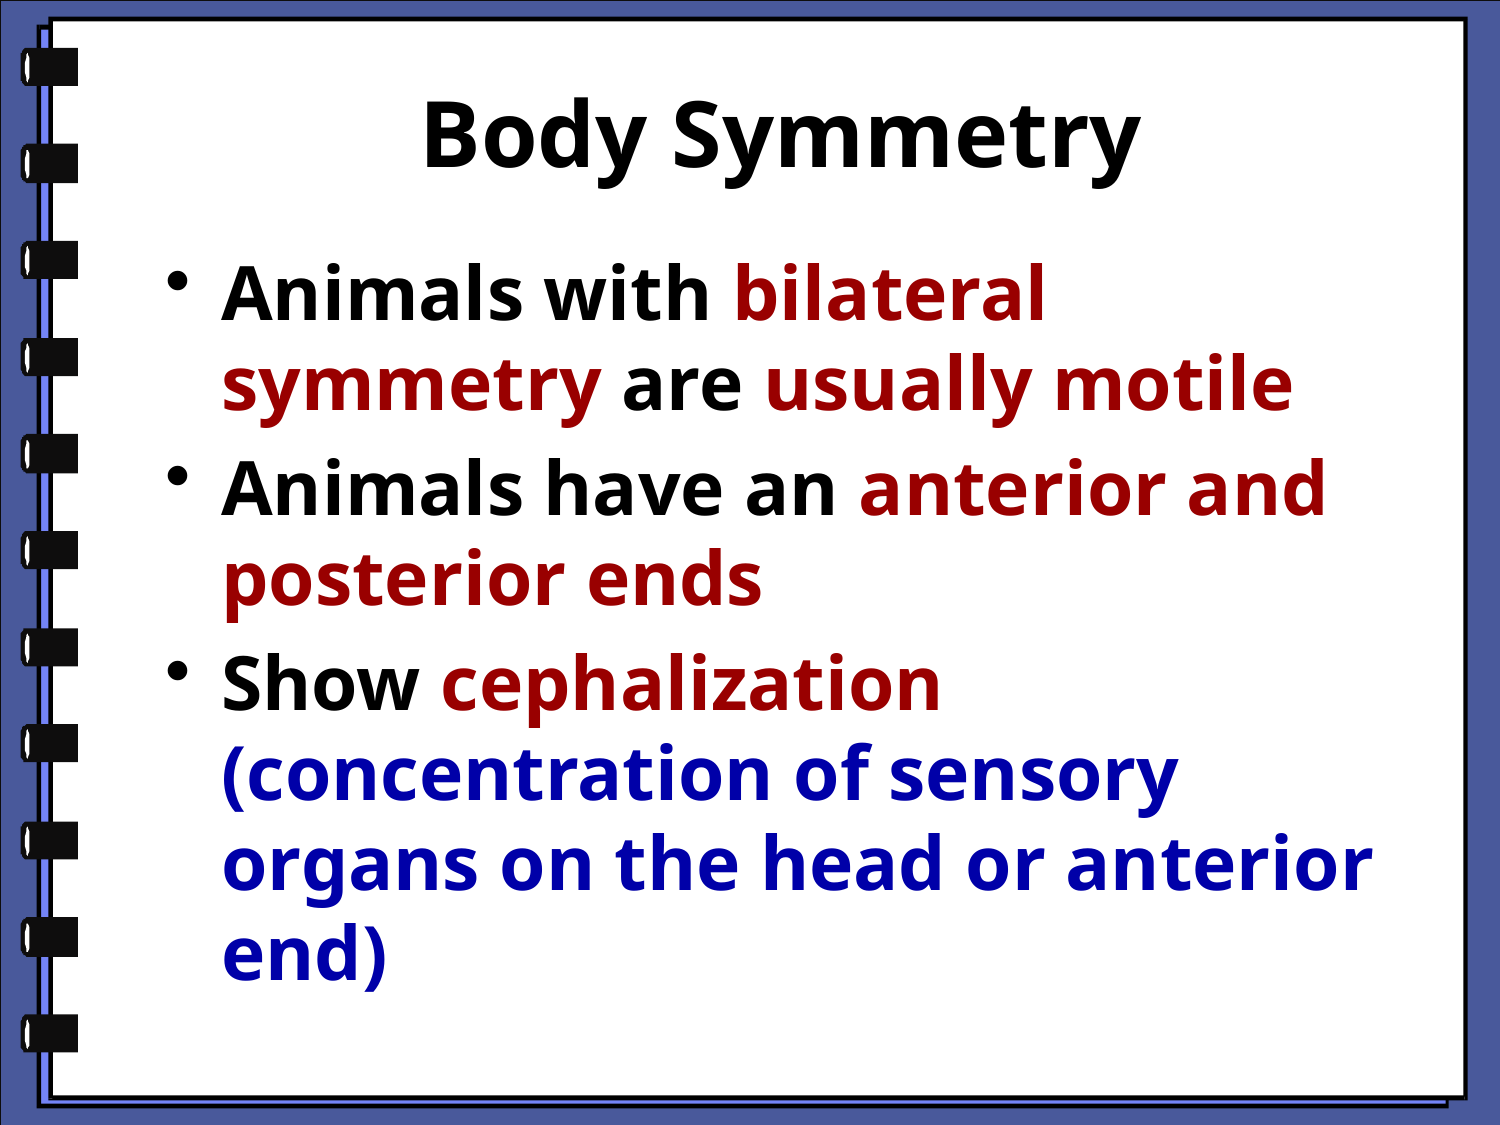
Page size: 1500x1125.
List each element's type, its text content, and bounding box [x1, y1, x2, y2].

list Animals with bilateral symmetry are usually motile Animals have an anterior and posterior ends Show cephalization (concentration of sensory organs on the head or anterior end) [149, 237, 1413, 1063]
title Body Symmetry [149, 62, 1413, 201]
